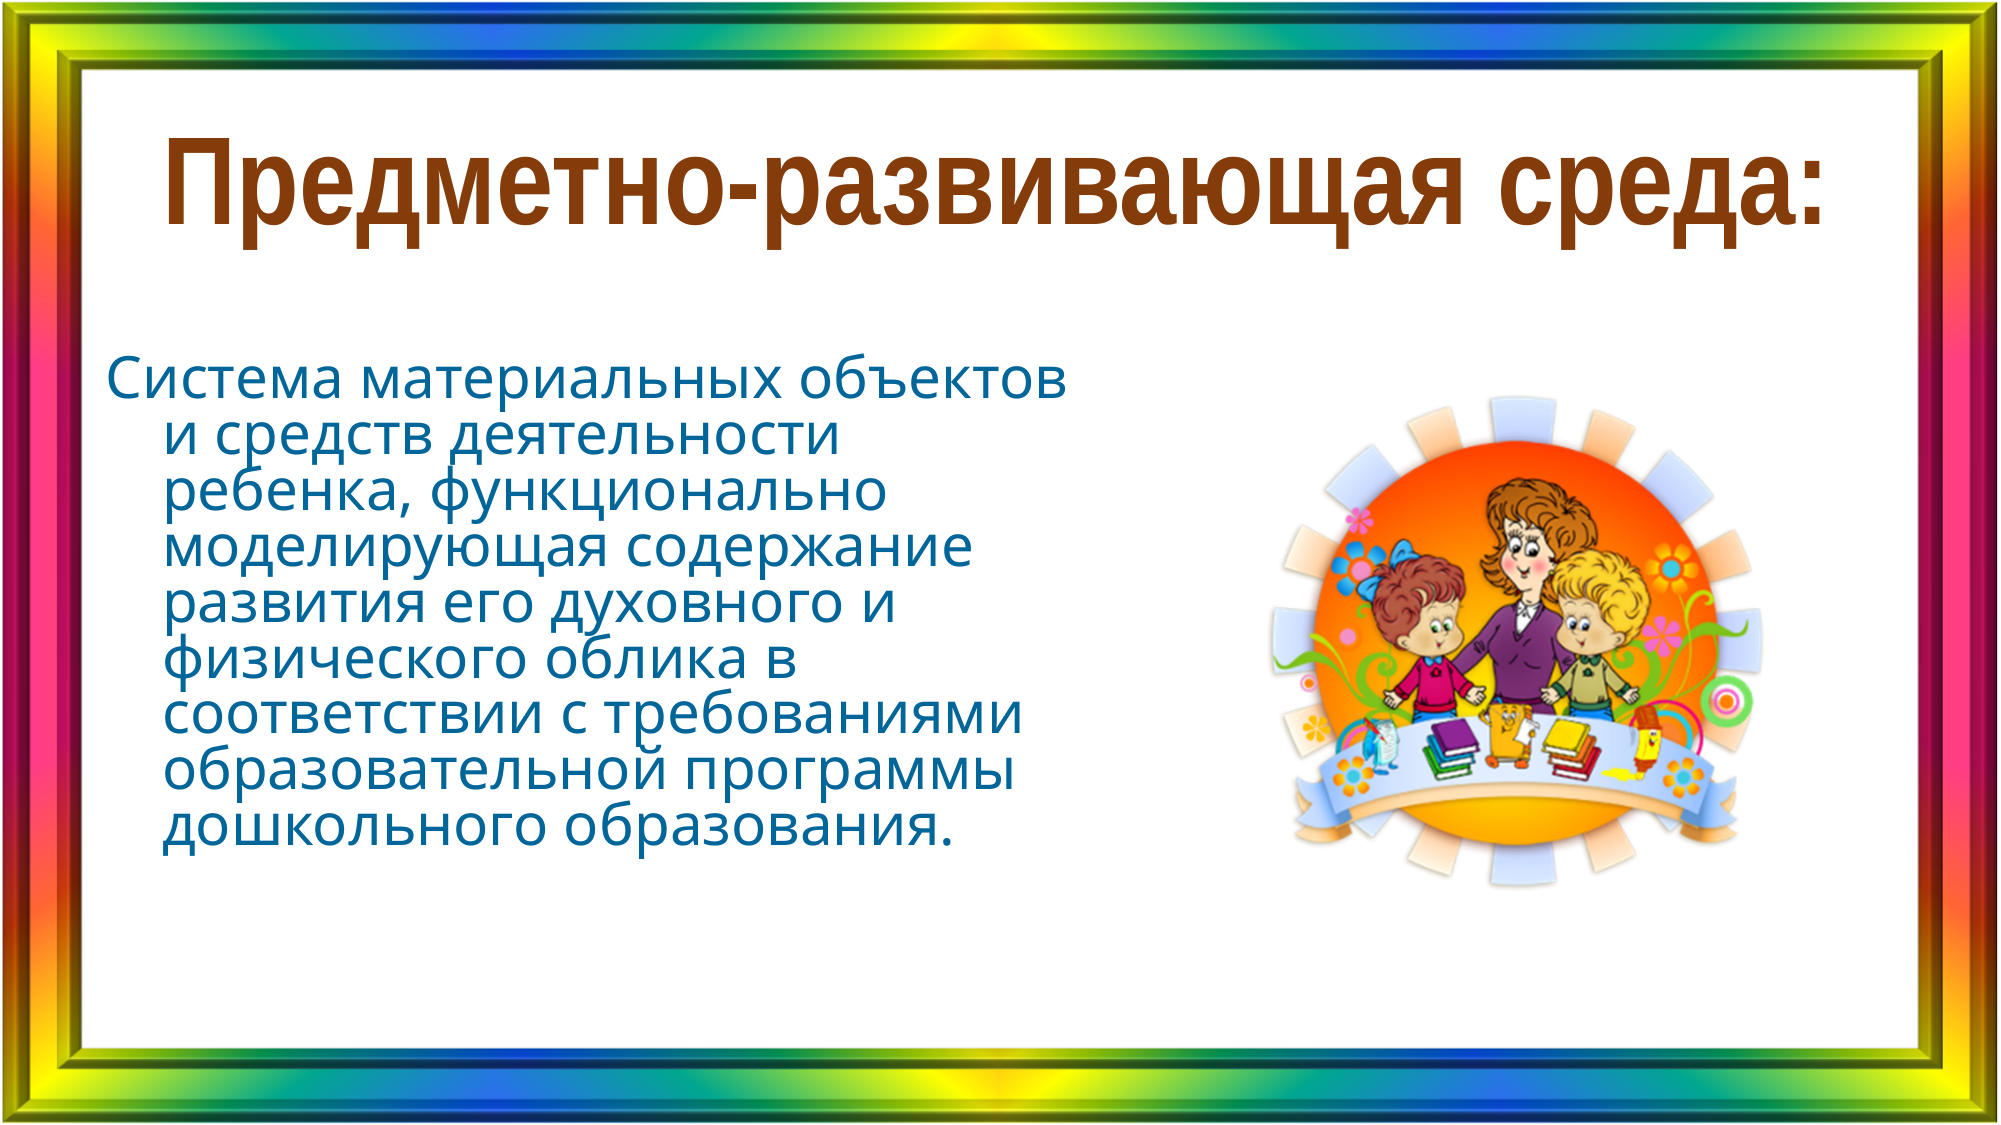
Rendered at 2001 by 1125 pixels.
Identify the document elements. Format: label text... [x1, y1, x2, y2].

title Предметно-развивающая среда: [93, 90, 1900, 278]
list Система материальных объектов и средств деятельности ребенка, функционально моделирующая содержание развития его духовного и физического облика в соответствии с требованиями образовательной программы дошкольного образования. [90, 346, 1092, 1032]
picture [0, 0, 2000, 1125]
